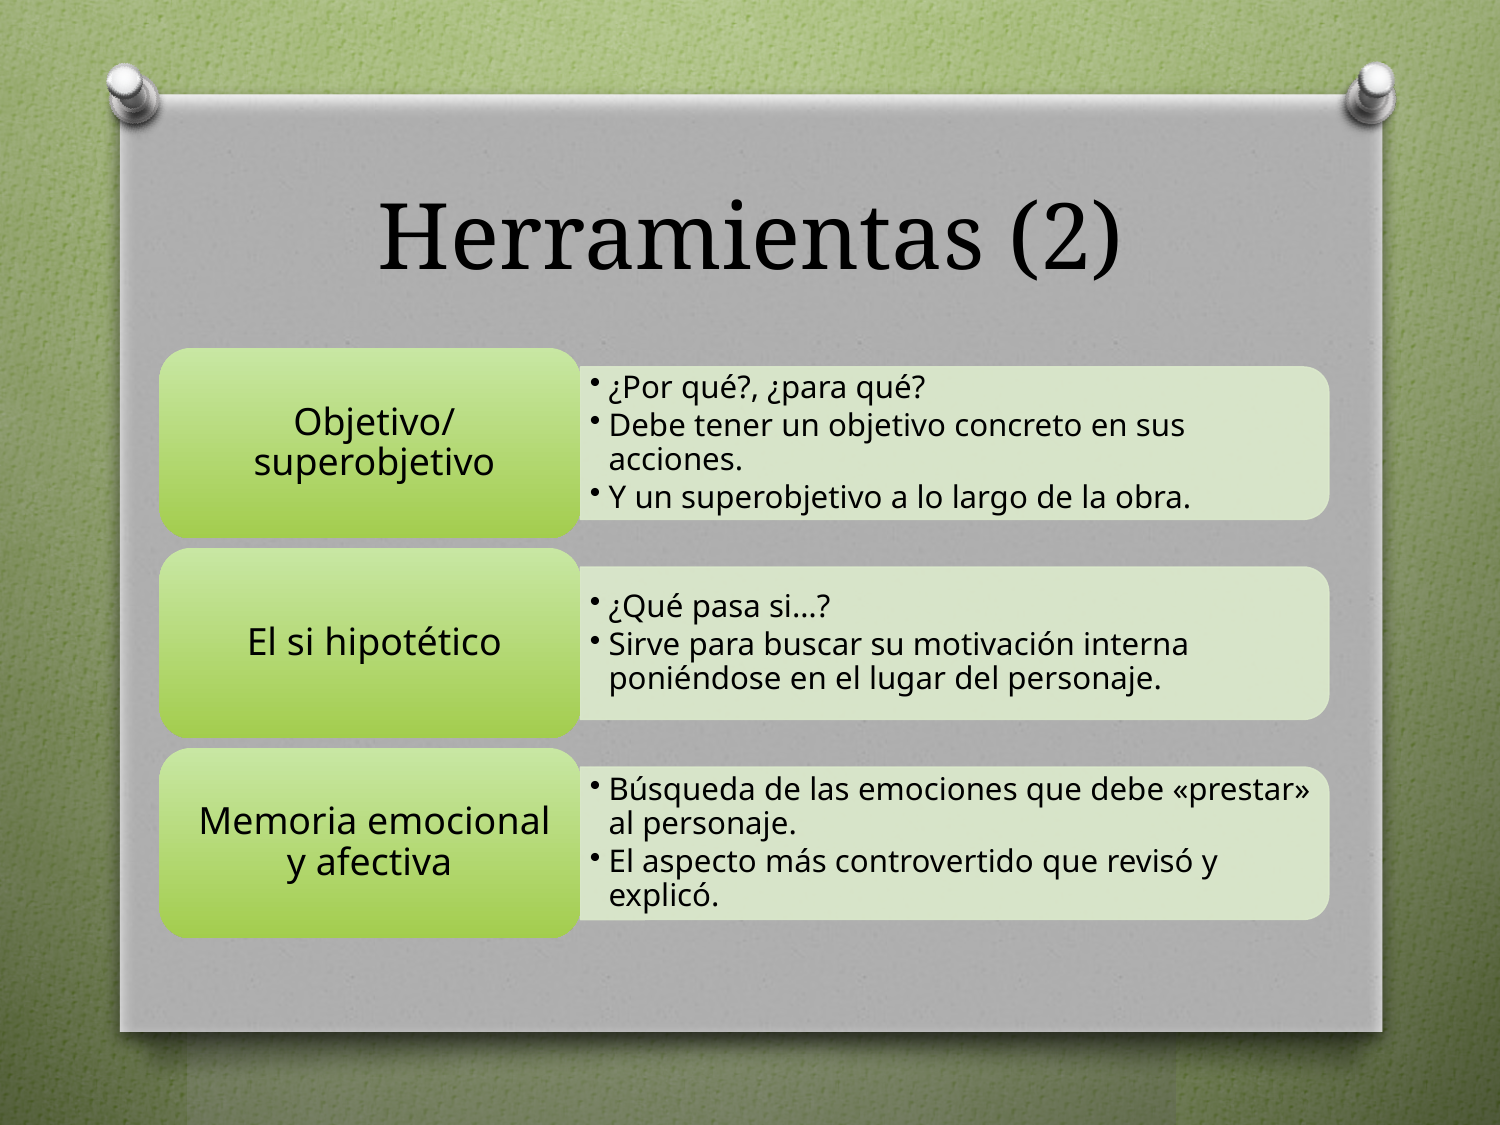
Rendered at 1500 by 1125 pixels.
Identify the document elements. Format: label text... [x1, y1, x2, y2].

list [159, 347, 1329, 939]
picture [75, 29, 198, 153]
picture [1317, 35, 1439, 156]
title Herramientas (2) [179, 134, 1323, 332]
